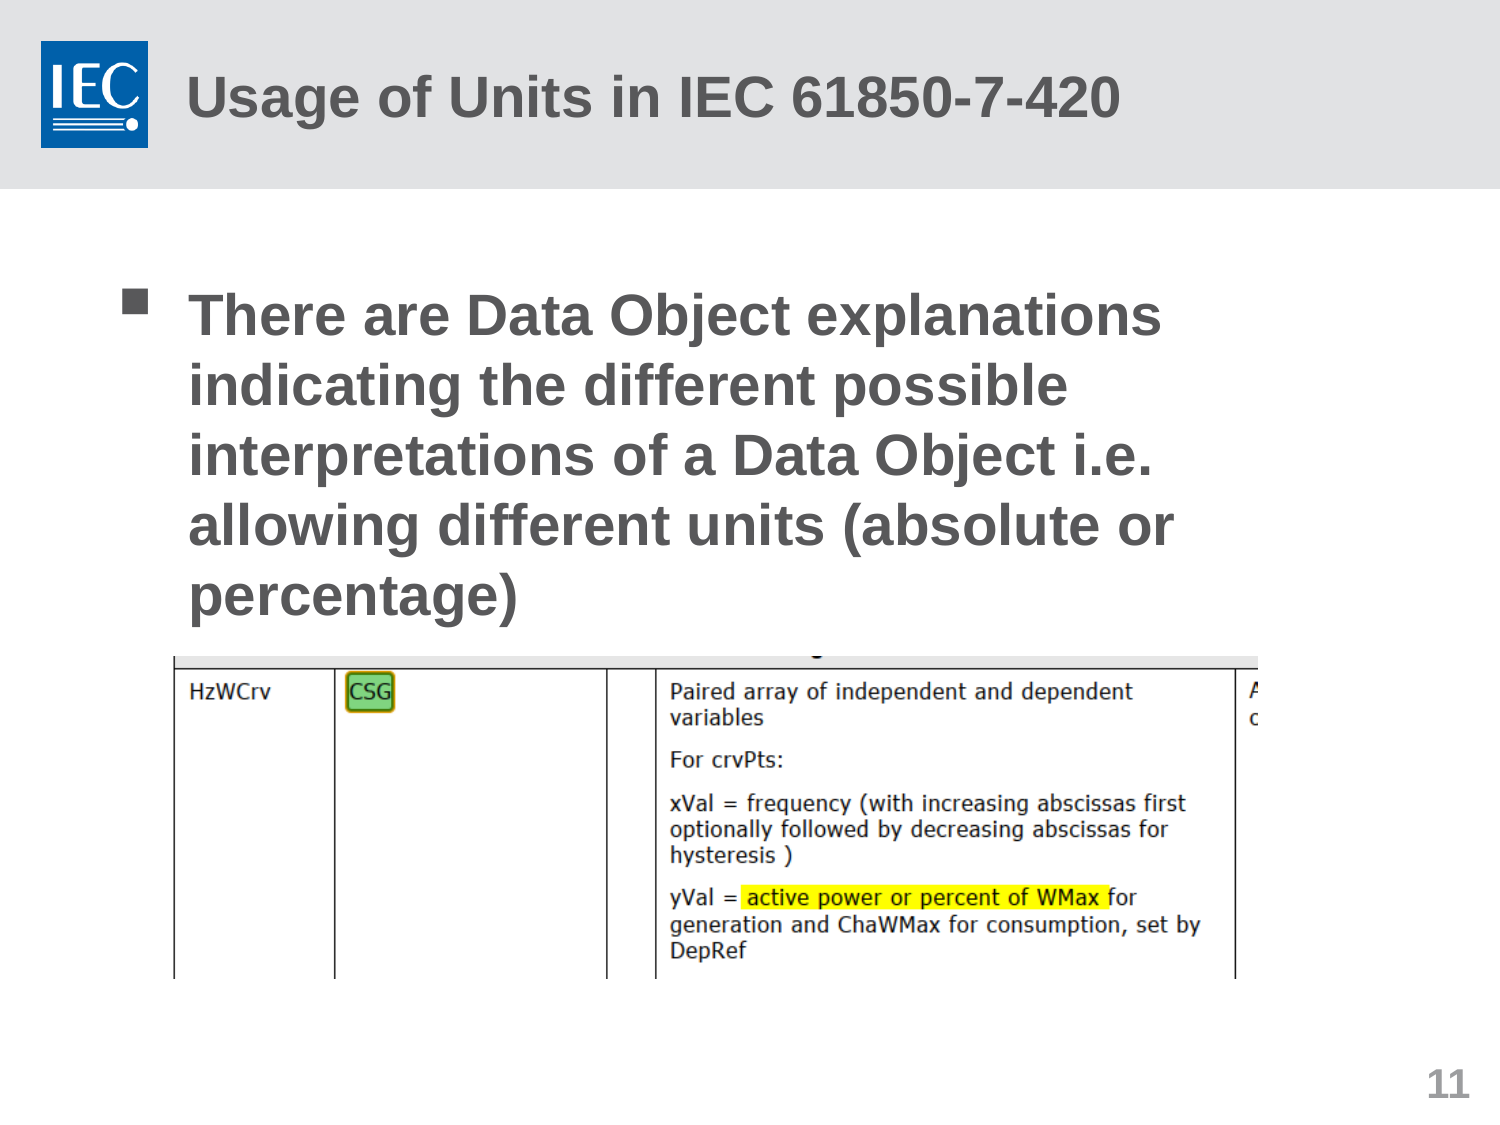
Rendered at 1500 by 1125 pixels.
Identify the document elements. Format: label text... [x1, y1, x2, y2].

title Usage of Units in IEC 61850-7-420 [171, 41, 1400, 148]
picture [170, 656, 1259, 980]
slide_number 11 [1304, 1057, 1471, 1116]
list There are Data Object explanations indicating the different possible interpretations of a Data Object i.e. allowing different units (absolute or percentage) [115, 277, 1391, 1036]
picture [0, 0, 1500, 189]
